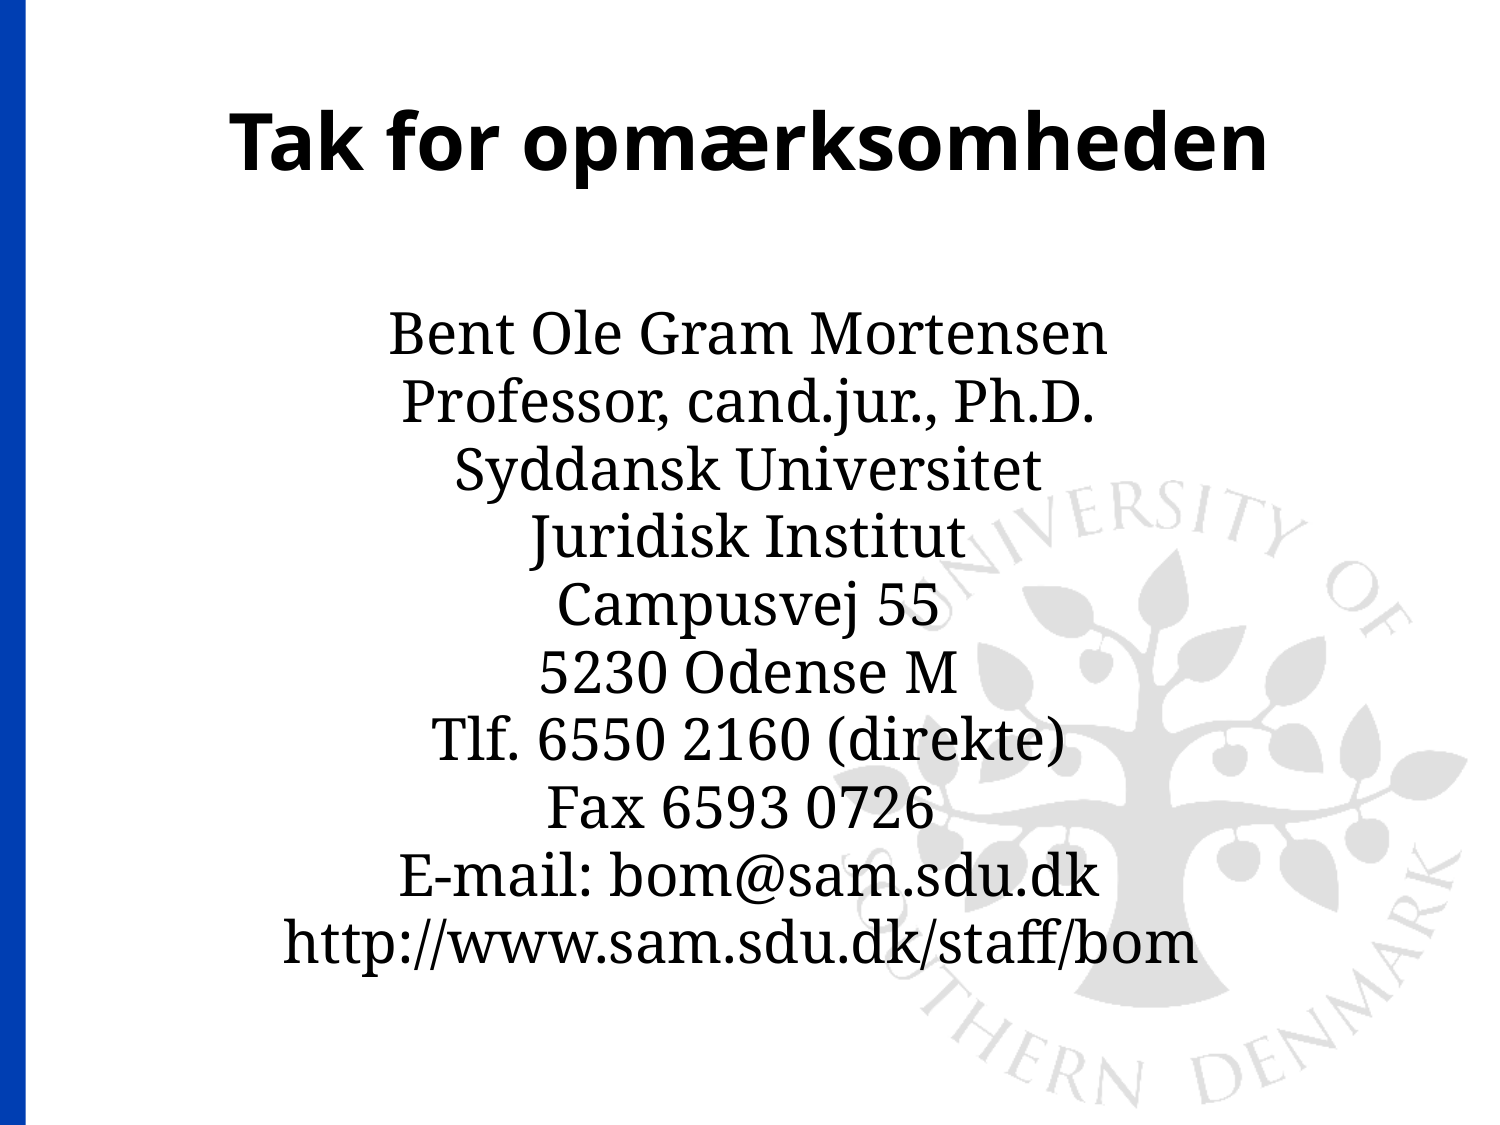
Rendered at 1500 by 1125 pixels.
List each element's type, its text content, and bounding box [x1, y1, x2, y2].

picture [832, 480, 1469, 1110]
title Tak for opmærksomheden [74, 44, 1426, 233]
list Bent Ole Gram Mortensen Professor, cand.jur., Ph.D. Syddansk Universitet Juridisk Institut Campusvej 55 5230 Odense M Tlf. 6550 2160 (direkte) Fax 6593 0726 E-mail: bom@sam.sdu.dk http://www.sam.sdu.dk/staff/bom [74, 302, 1424, 1006]
